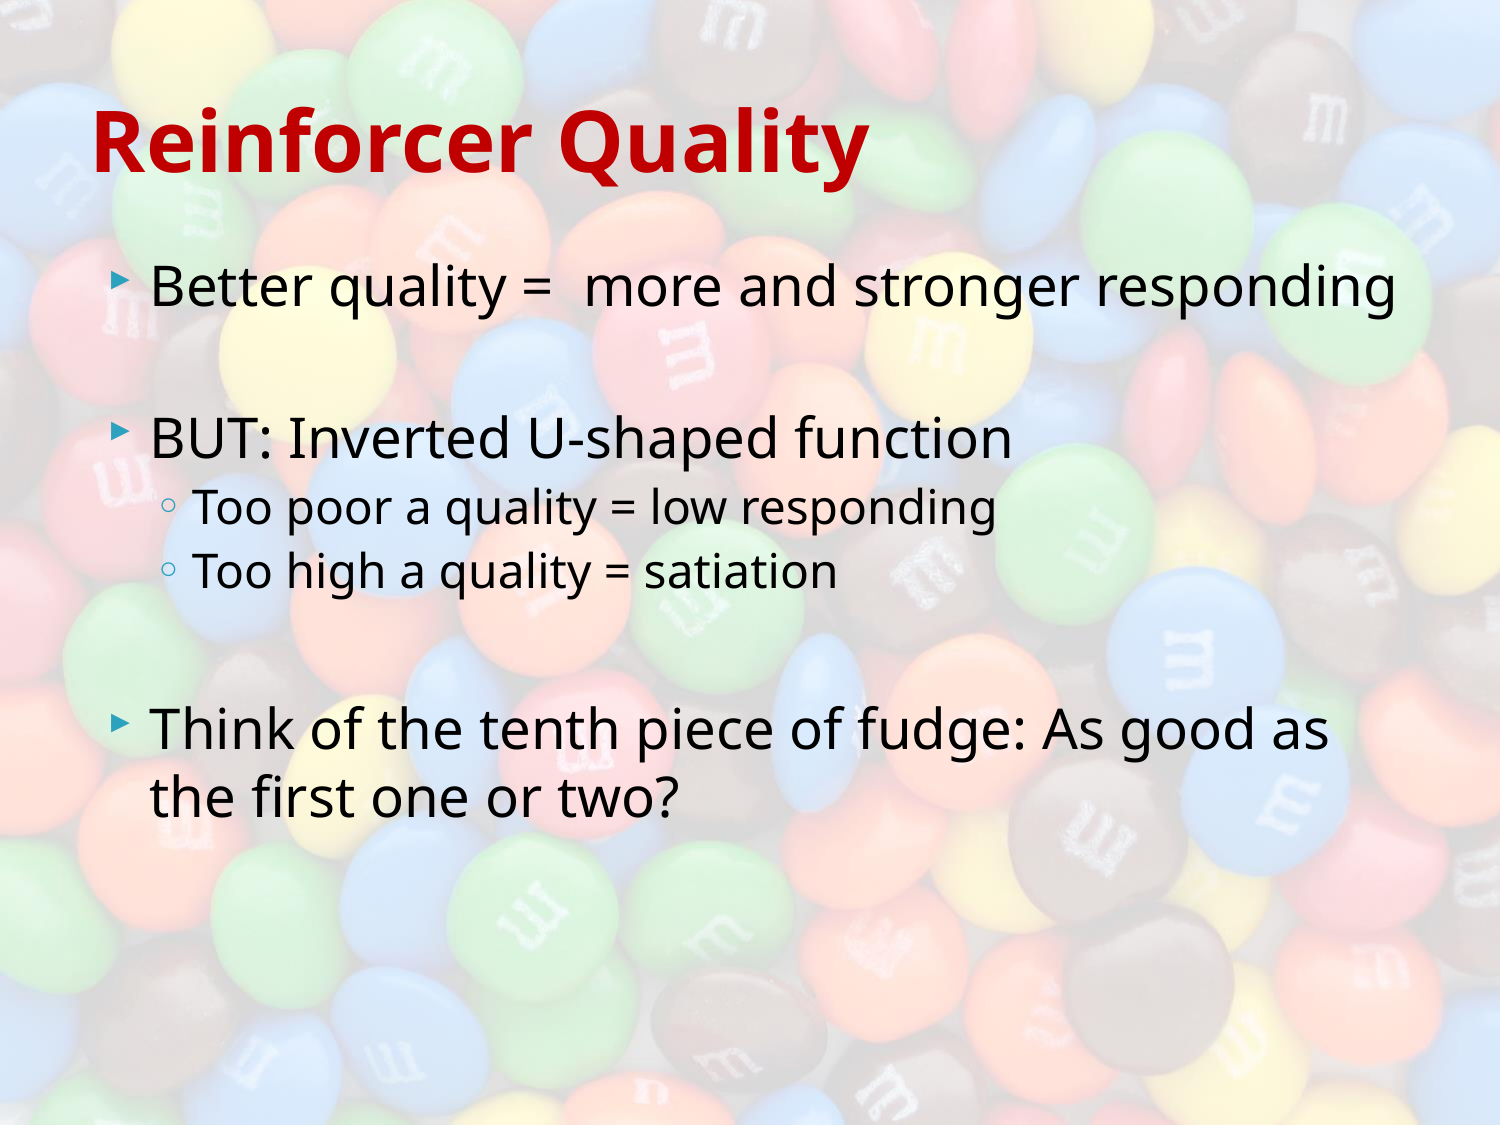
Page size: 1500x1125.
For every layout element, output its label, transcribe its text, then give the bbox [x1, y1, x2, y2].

list Better quality = more and stronger responding BUT: Inverted U-shaped function Too poor a quality = low responding Too high a quality = satiation Think of the tenth piece of fudge: As good as the first one or two? [75, 242, 1425, 986]
picture [0, 0, 1500, 1125]
title Reinforcer Quality [75, 45, 1425, 233]
